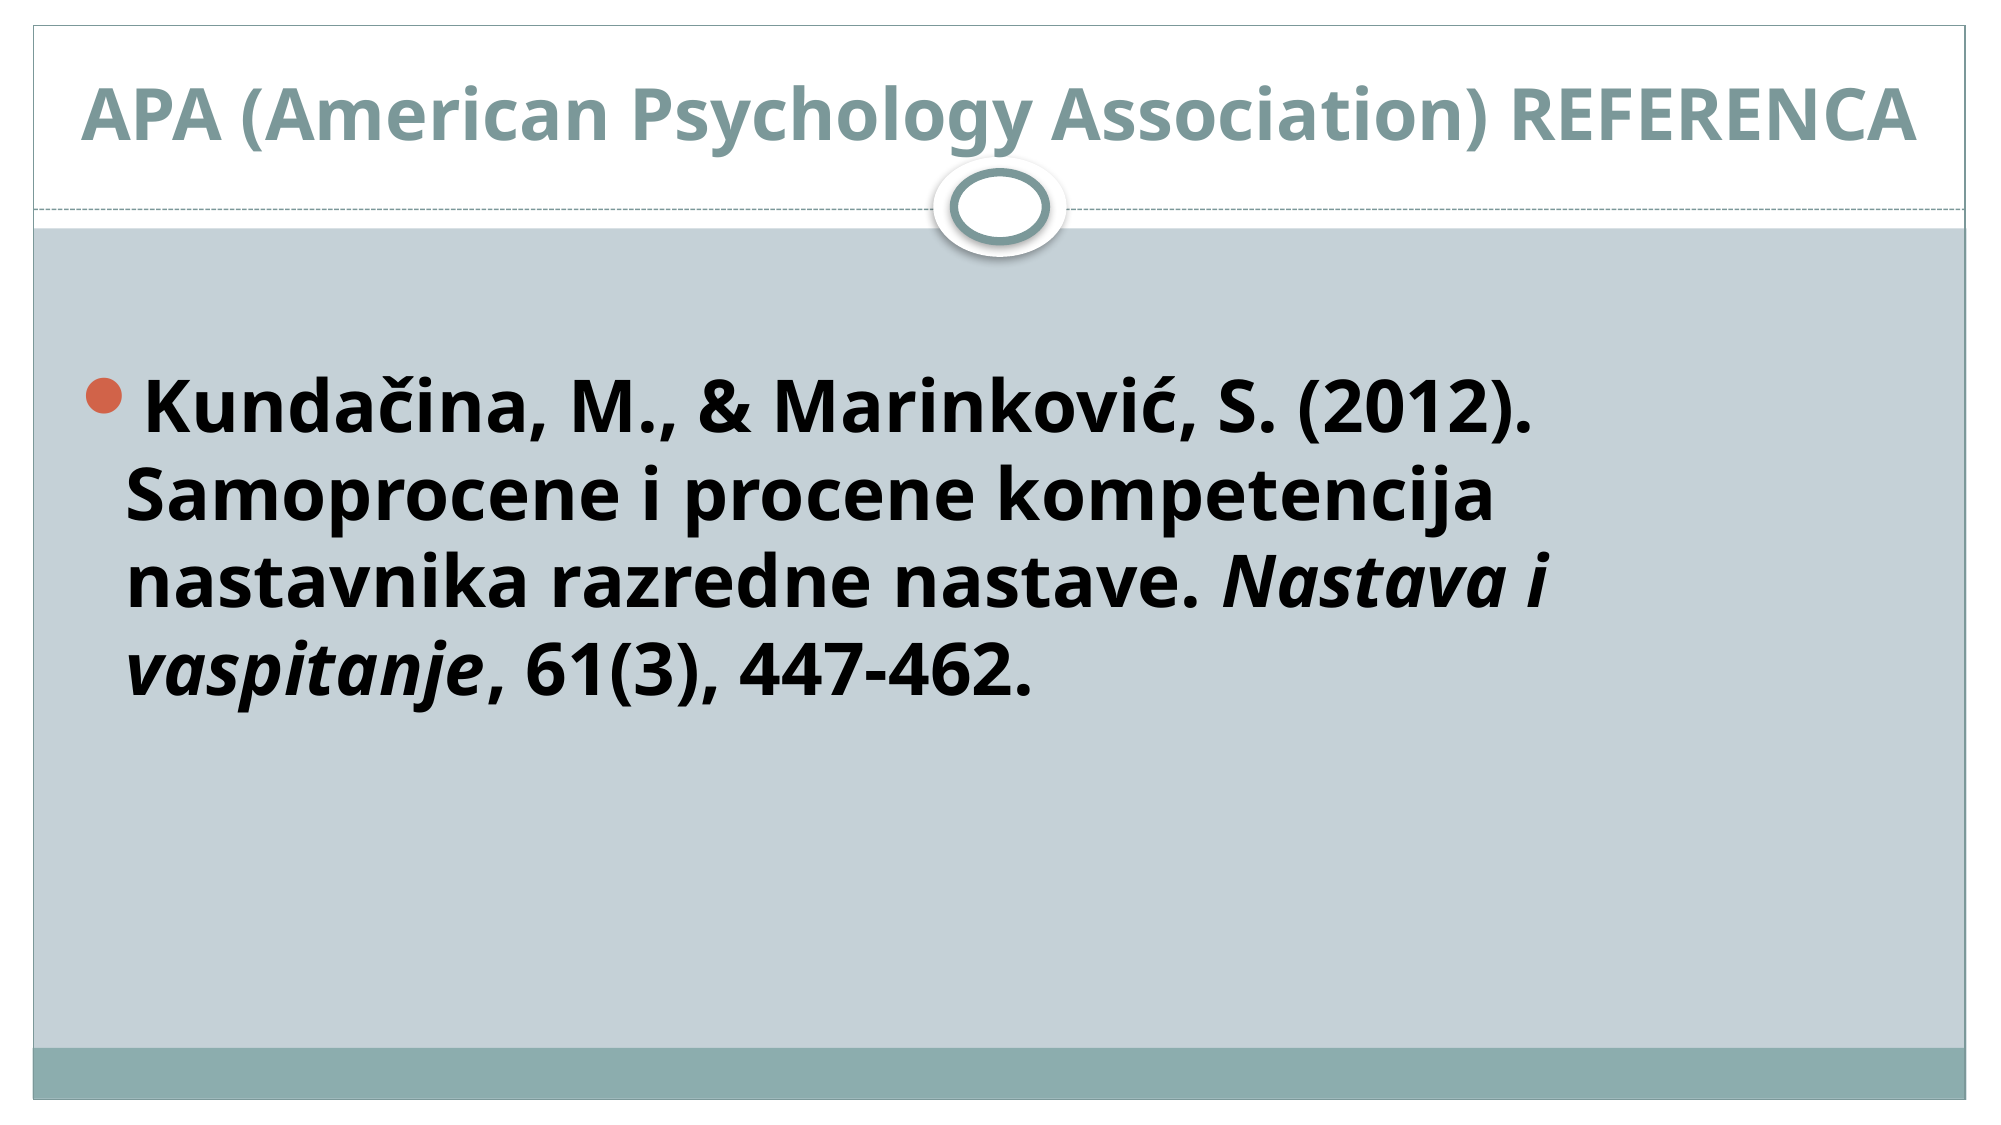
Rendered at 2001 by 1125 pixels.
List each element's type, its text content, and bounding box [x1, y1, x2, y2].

title APA (American Psychology Association) REFERENCA [66, 37, 1933, 162]
list Kundačina, M., & Marinković, S. (2012). Samoprocene i procene kompetencija nastavnika razredne nastave. Nastava i vaspitanje, 61(3), 447-462. [66, 250, 1926, 1001]
